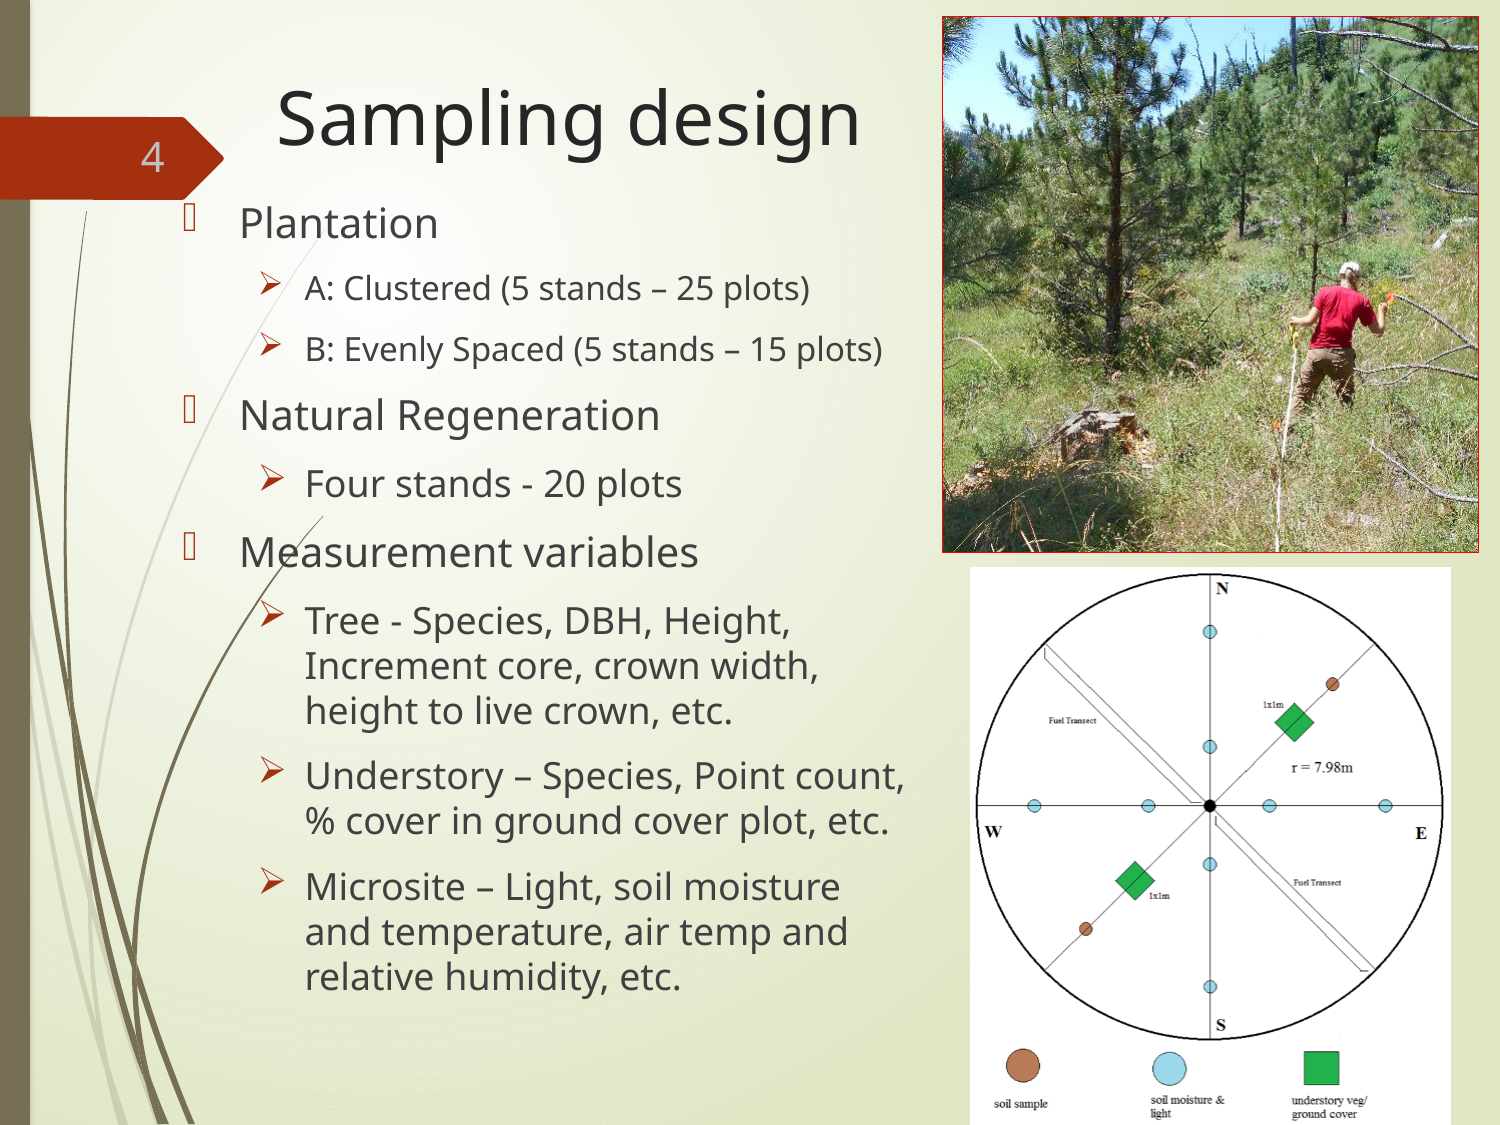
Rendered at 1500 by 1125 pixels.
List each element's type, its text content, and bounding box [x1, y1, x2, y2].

text_box [226, 272, 789, 903]
title Sampling design [261, 62, 937, 273]
picture [941, 16, 1479, 554]
slide_number 4 [83, 129, 180, 190]
picture [970, 567, 1451, 1125]
list Plantation A: Clustered (5 stands – 25 plots) B: Evenly Spaced (5 stands – 15 plots) Natural Regeneration Four stands - 20 plots Measurement variables Tree - Species, DBH, Height, Increment core, crown width, height to live crown, etc. Understory – Species, Point count, % cover in ground cover plot, etc. Microsite – Light, soil moisture and temperature, air temp and relative humidity, etc. [167, 189, 925, 1036]
